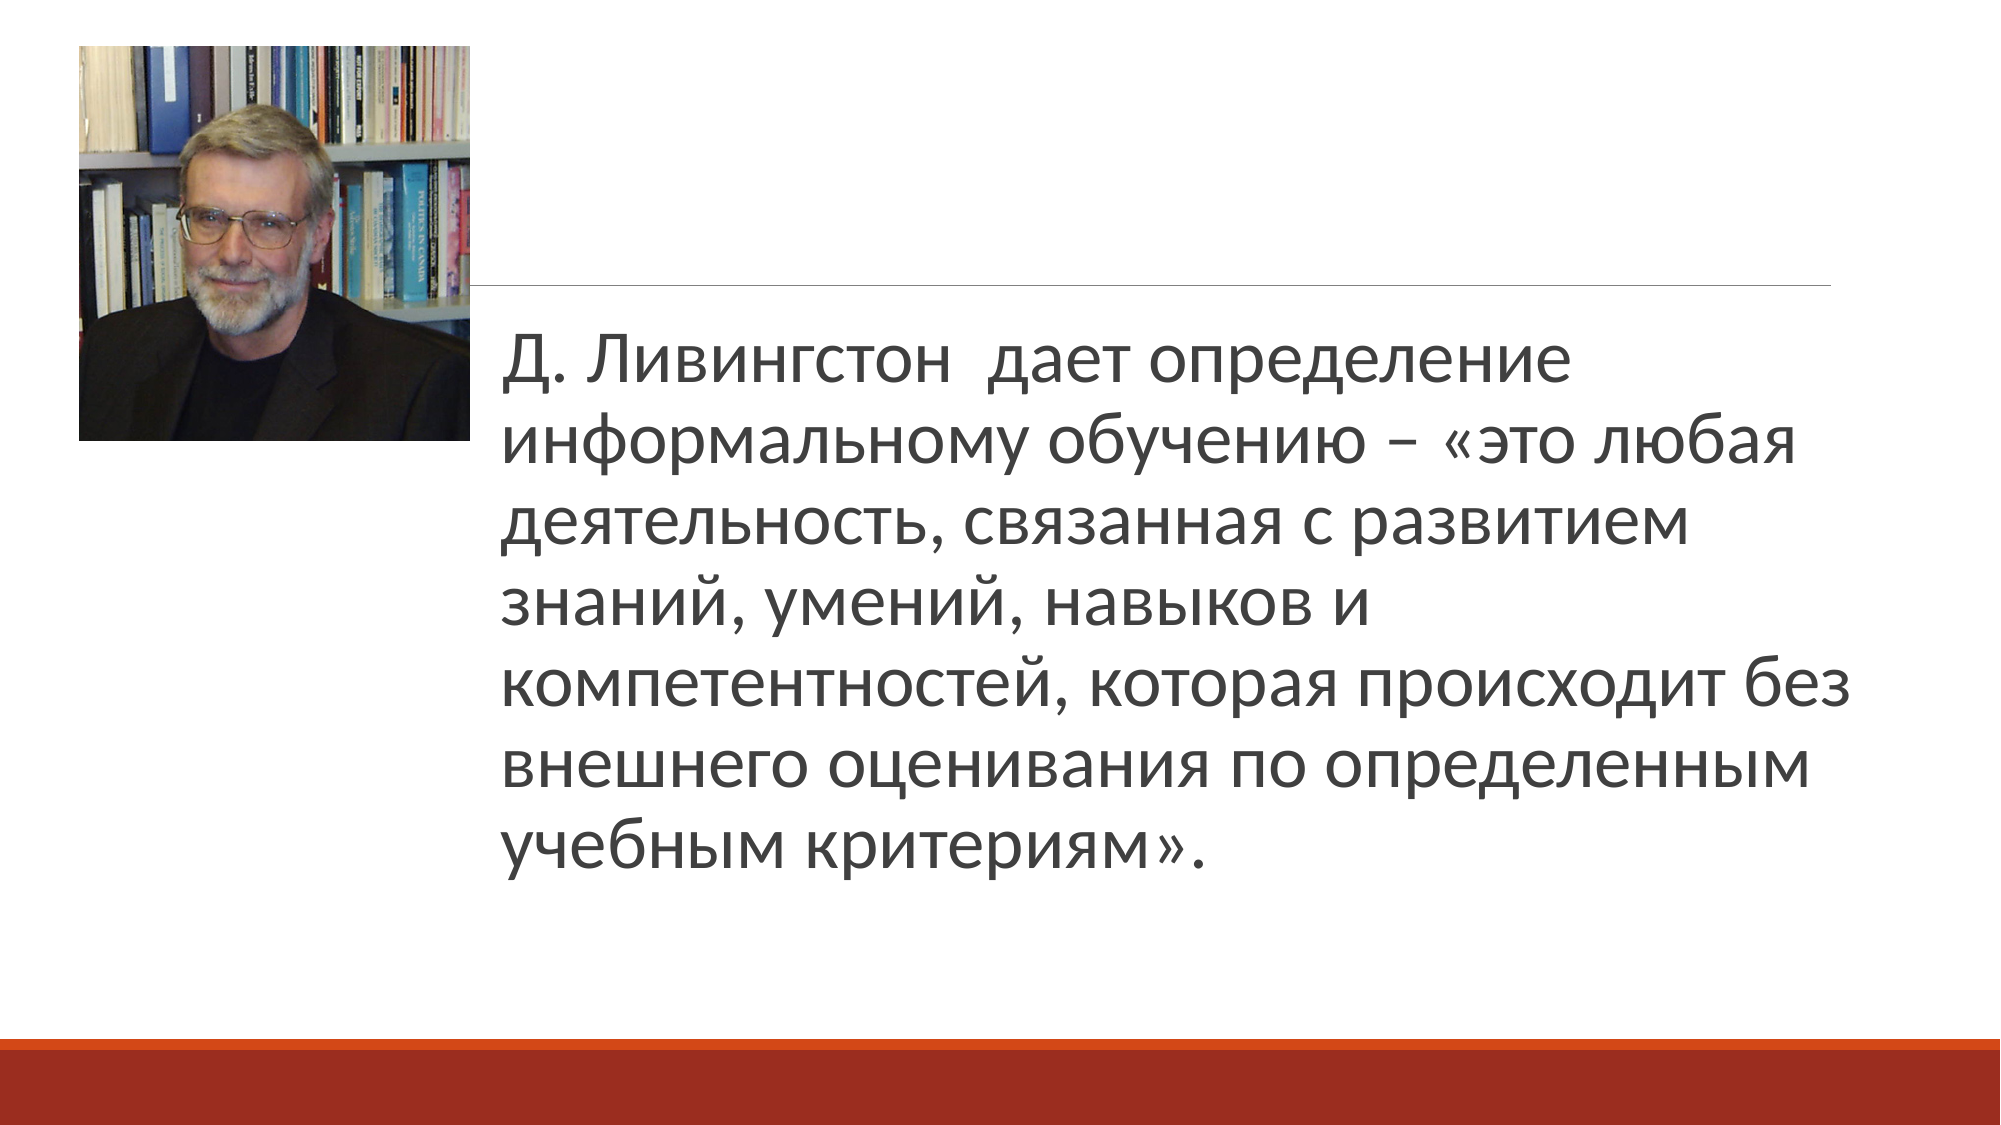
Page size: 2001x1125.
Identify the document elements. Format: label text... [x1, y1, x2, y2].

list Д. Ливингстон дает определение информальному обучению – «это любая деятельность, связанная с развитием знаний, умений, навыков и компетентностей, которая происходит без внешнего оценивания по определенным учебным критериям». [485, 310, 1877, 992]
picture [79, 45, 471, 441]
